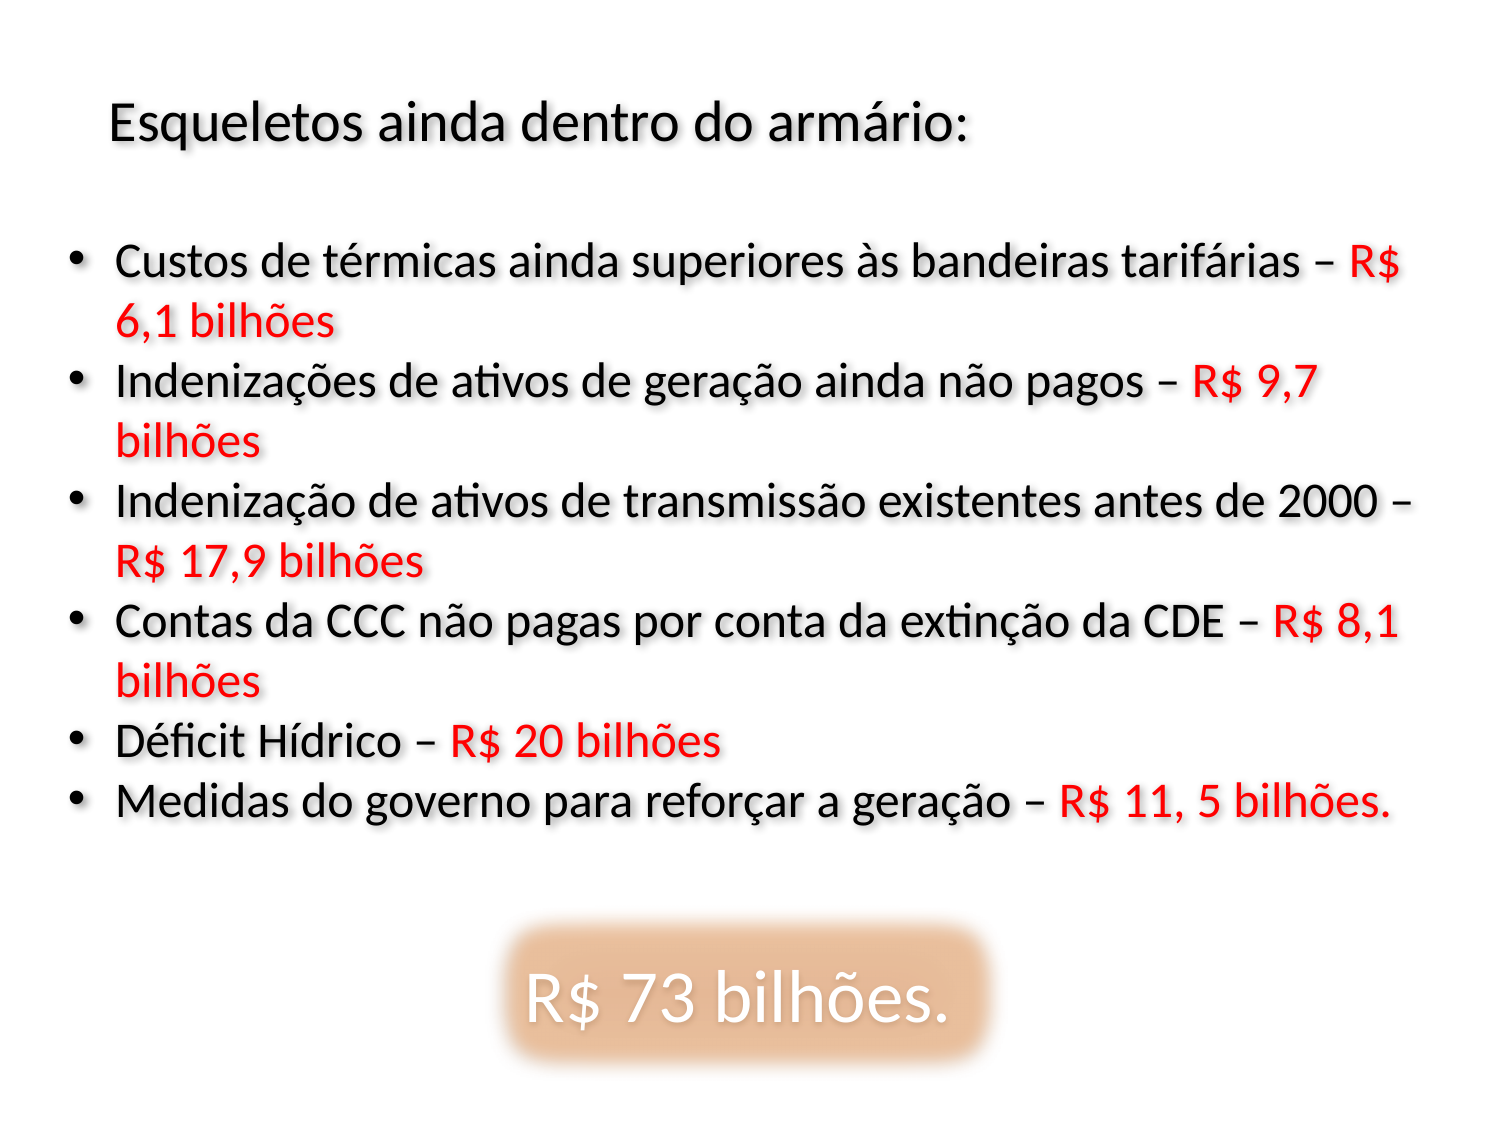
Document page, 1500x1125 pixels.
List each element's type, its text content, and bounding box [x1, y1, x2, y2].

text_box Esqueletos ainda dentro do armário: [93, 75, 986, 161]
text_box Custos de térmicas ainda superiores às bandeiras tarifárias – R$ 6,1 bilhões Indenizações de ativos de geração ainda não pagos – R$ 9,7 bilhões Indenização de ativos de transmissão existentes antes de 2000 – R$ 17,9 bilhões Contas da CCC não pagas por conta da extinção da CDE – R$ 8,1 bilhões Déficit Hídrico – R$ 20 bilhões Medidas do governo para reforçar a geração – R$ 11, 5 bilhões. [53, 219, 1459, 895]
